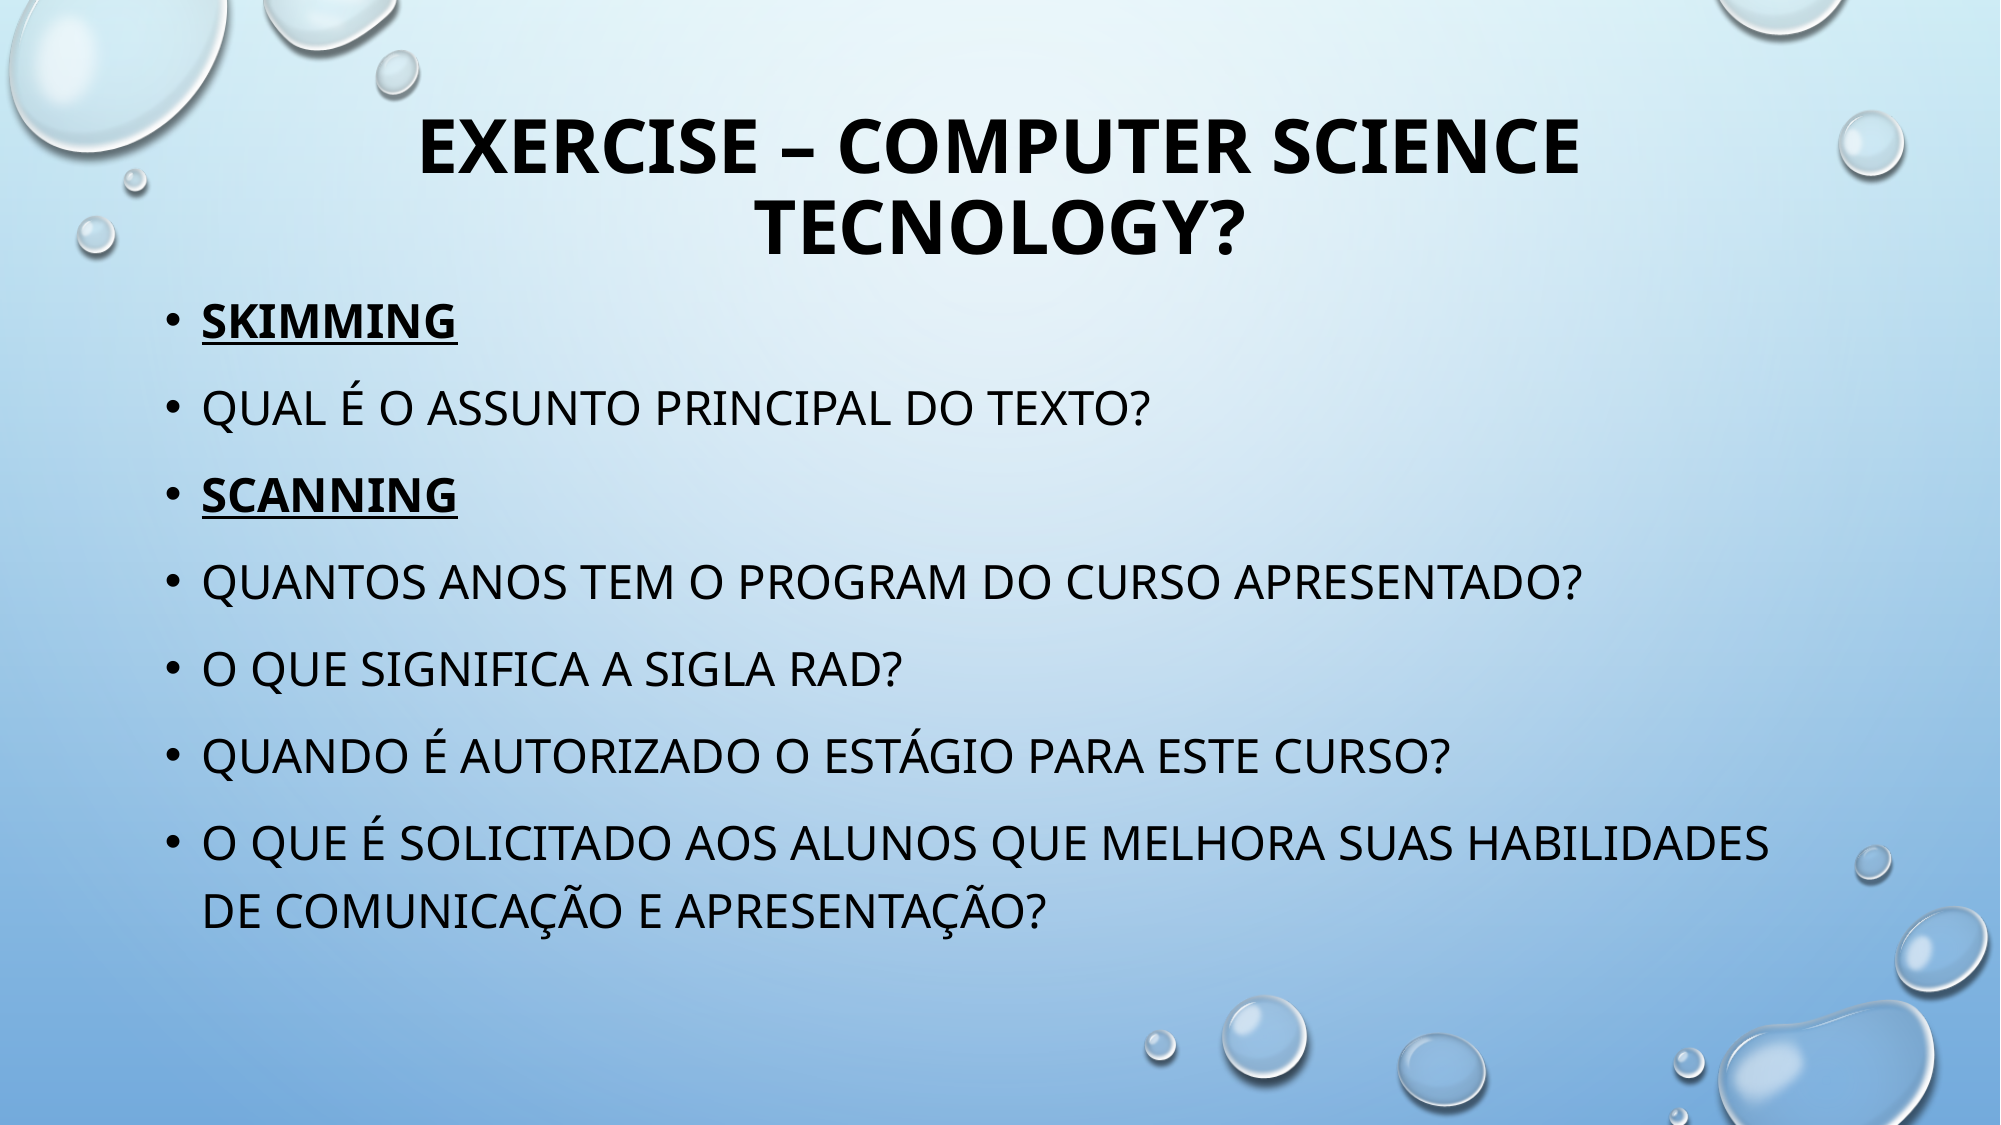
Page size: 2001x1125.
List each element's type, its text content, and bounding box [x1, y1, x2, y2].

title EXERCISE – COMPUTER SCIENCE TECNOLOGY? [149, 101, 1851, 279]
list skimming Qual é o assunto principal do texto? Scanning QUANTOS ANOS TEM O PROGRAM DO CURSO APRESENTADO? O QUE SIGNIFICA A SIGLA RAD? QUANDO É AUTORIZADO O ESTÁGIO PARA ESTE CURSO? O QUE É solicitado AOS ALUNOS QUE MELHORA SUAS HABILIDADES DE COMUNICAÇÃO E APRESENTAÇÃO? [149, 271, 1850, 950]
picture [0, 0, 2000, 1125]
